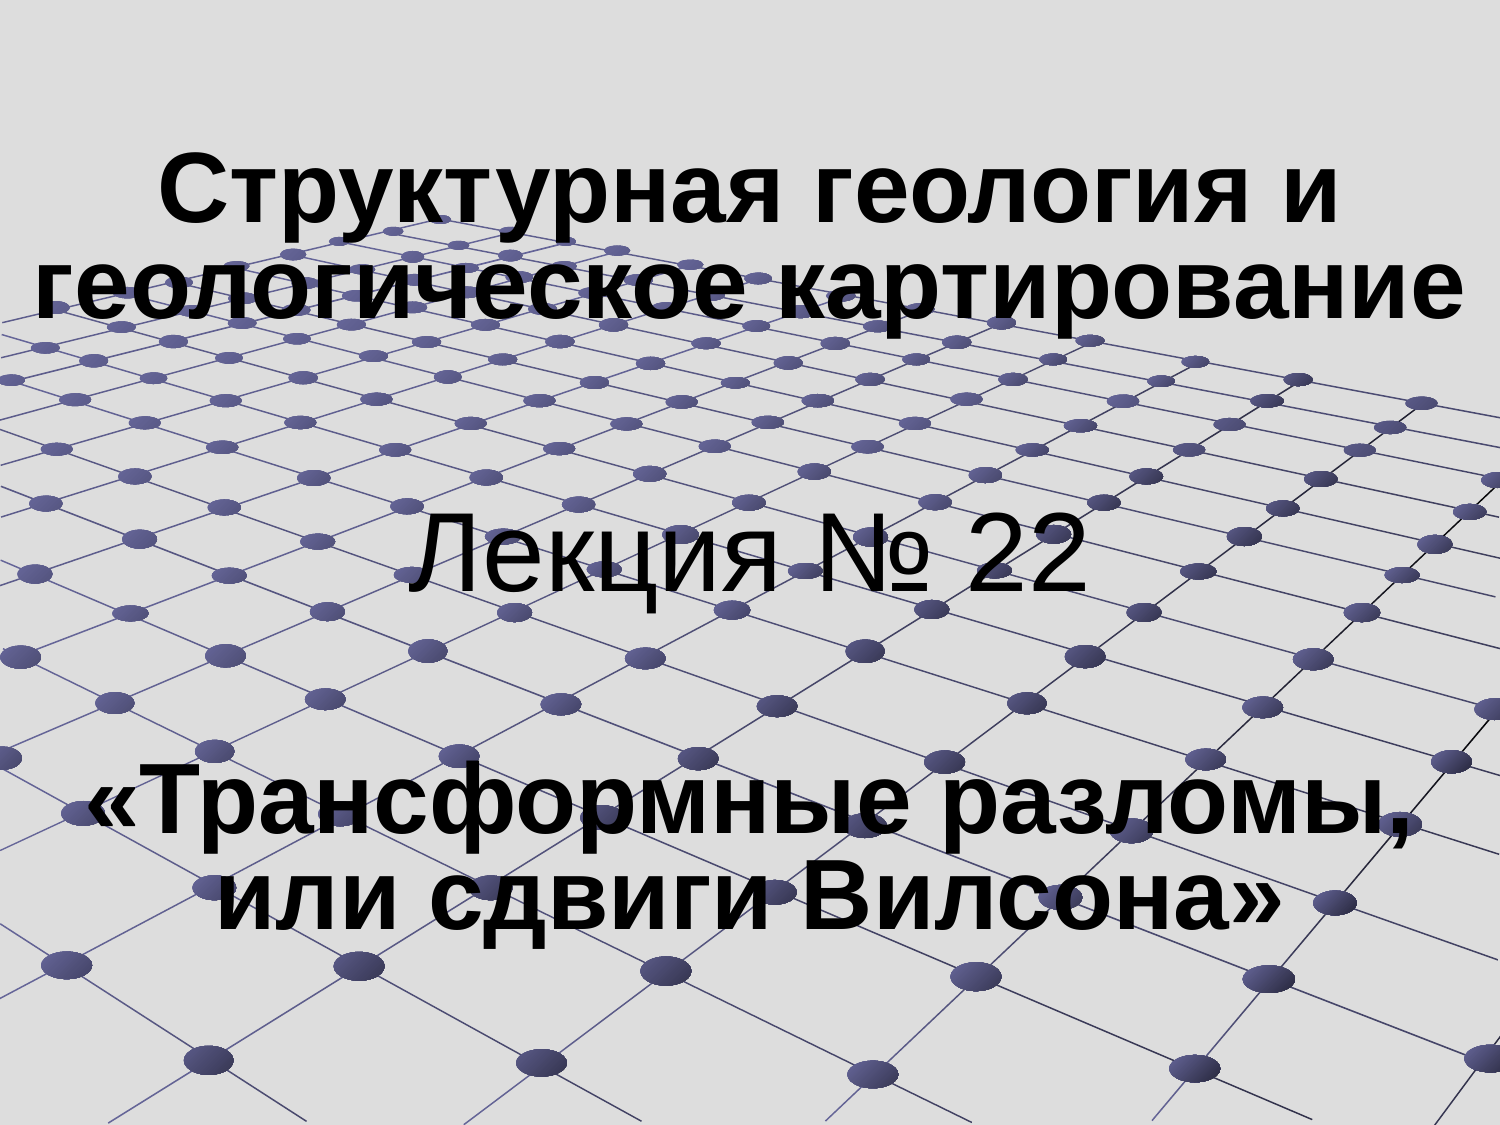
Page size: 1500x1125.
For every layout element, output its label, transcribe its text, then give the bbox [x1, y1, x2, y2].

title Структурная геология и геологическое картирование Лекция № 22 «Трансформные разломы, или сдвиги Вилсона» [0, 137, 1500, 957]
